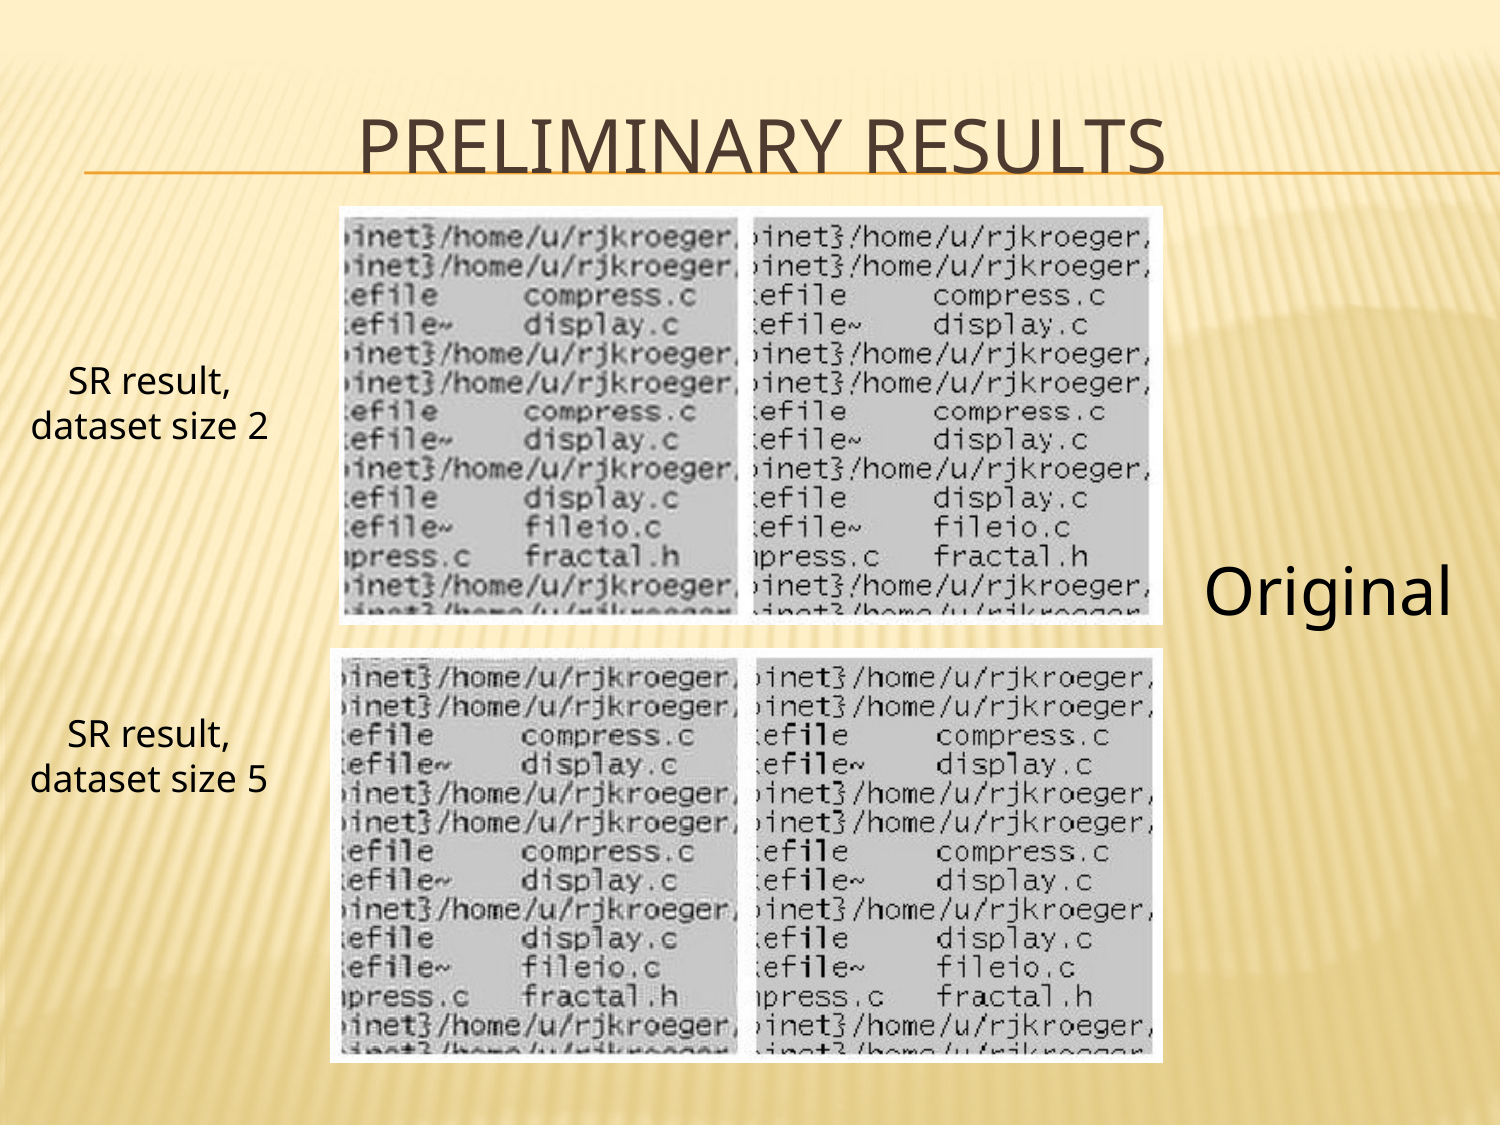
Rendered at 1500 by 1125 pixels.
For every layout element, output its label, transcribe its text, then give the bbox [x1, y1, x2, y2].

title Preliminary results [50, 75, 1475, 213]
text_box SR result, dataset size 2 [0, 349, 328, 455]
picture [330, 647, 1163, 1063]
picture [338, 206, 1163, 626]
text_box SR result, dataset size 5 [0, 702, 320, 808]
text_box Original [1168, 541, 1500, 637]
